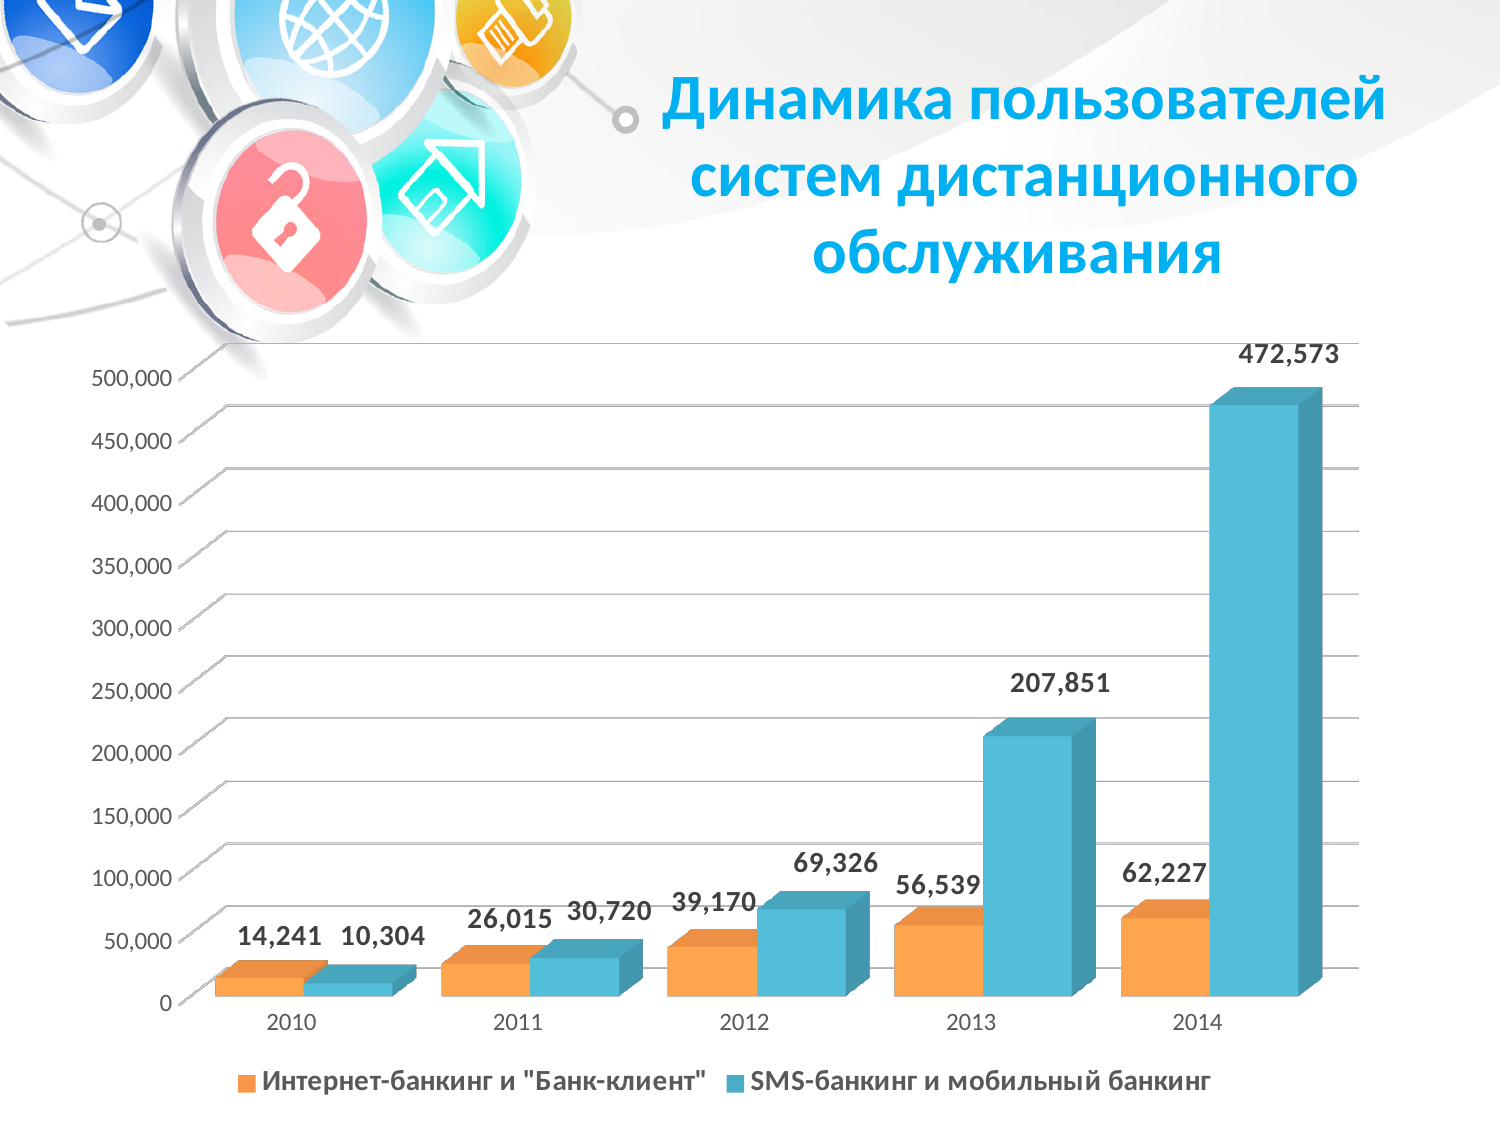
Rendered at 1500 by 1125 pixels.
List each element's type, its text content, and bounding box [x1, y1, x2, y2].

chart [48, 327, 1402, 1105]
title Динамика пользователей систем дистанционного обслуживания [624, 45, 1427, 296]
picture [0, 0, 1500, 1125]
